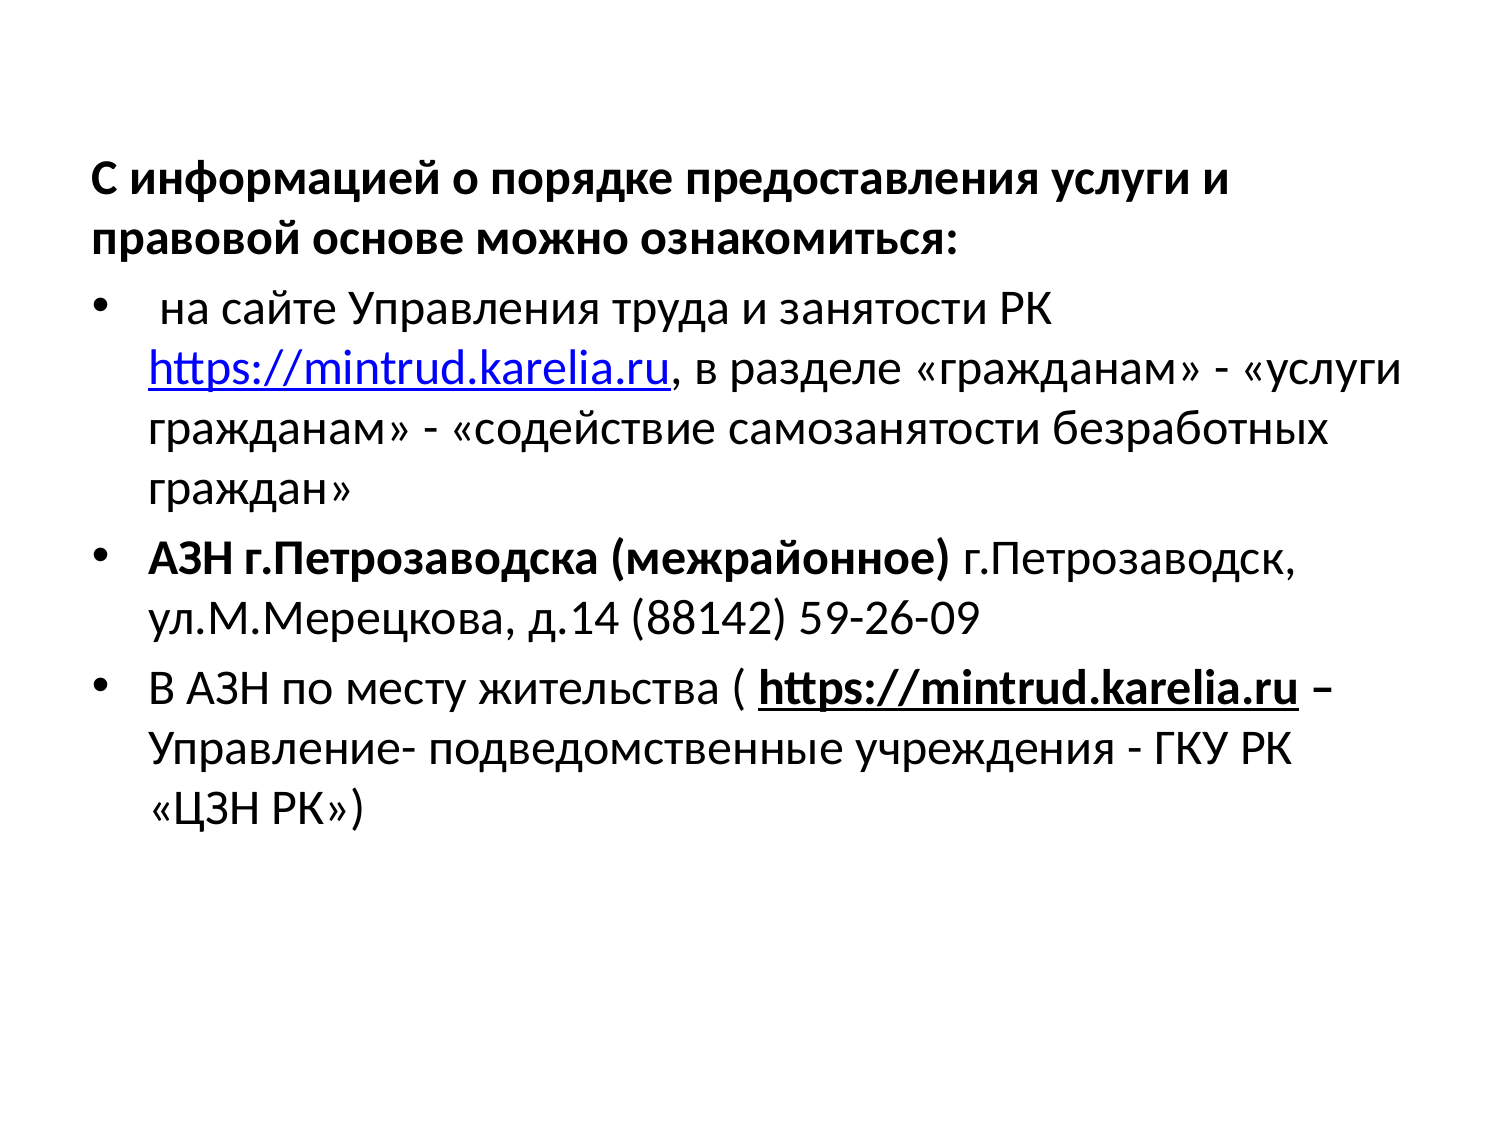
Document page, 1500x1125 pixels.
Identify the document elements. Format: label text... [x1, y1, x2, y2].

list С информацией о порядке предоставления услуги и правовой основе можно ознакомиться: на сайте Управления труда и занятости РК https://mintrud.karelia.ru, в разделе «гражданам» - «услуги гражданам» - «содействие самозанятости безработных граждан» АЗН г.Петрозаводска (межрайонное) г.Петрозаводск, ул.М.Мерецкова, д.14 (88142) 59-26-09 В АЗН по месту жительства ( https://mintrud.karelia.ru – Управление- подведомственные учреждения - ГКУ РК «ЦЗН РК») [76, 137, 1427, 1098]
